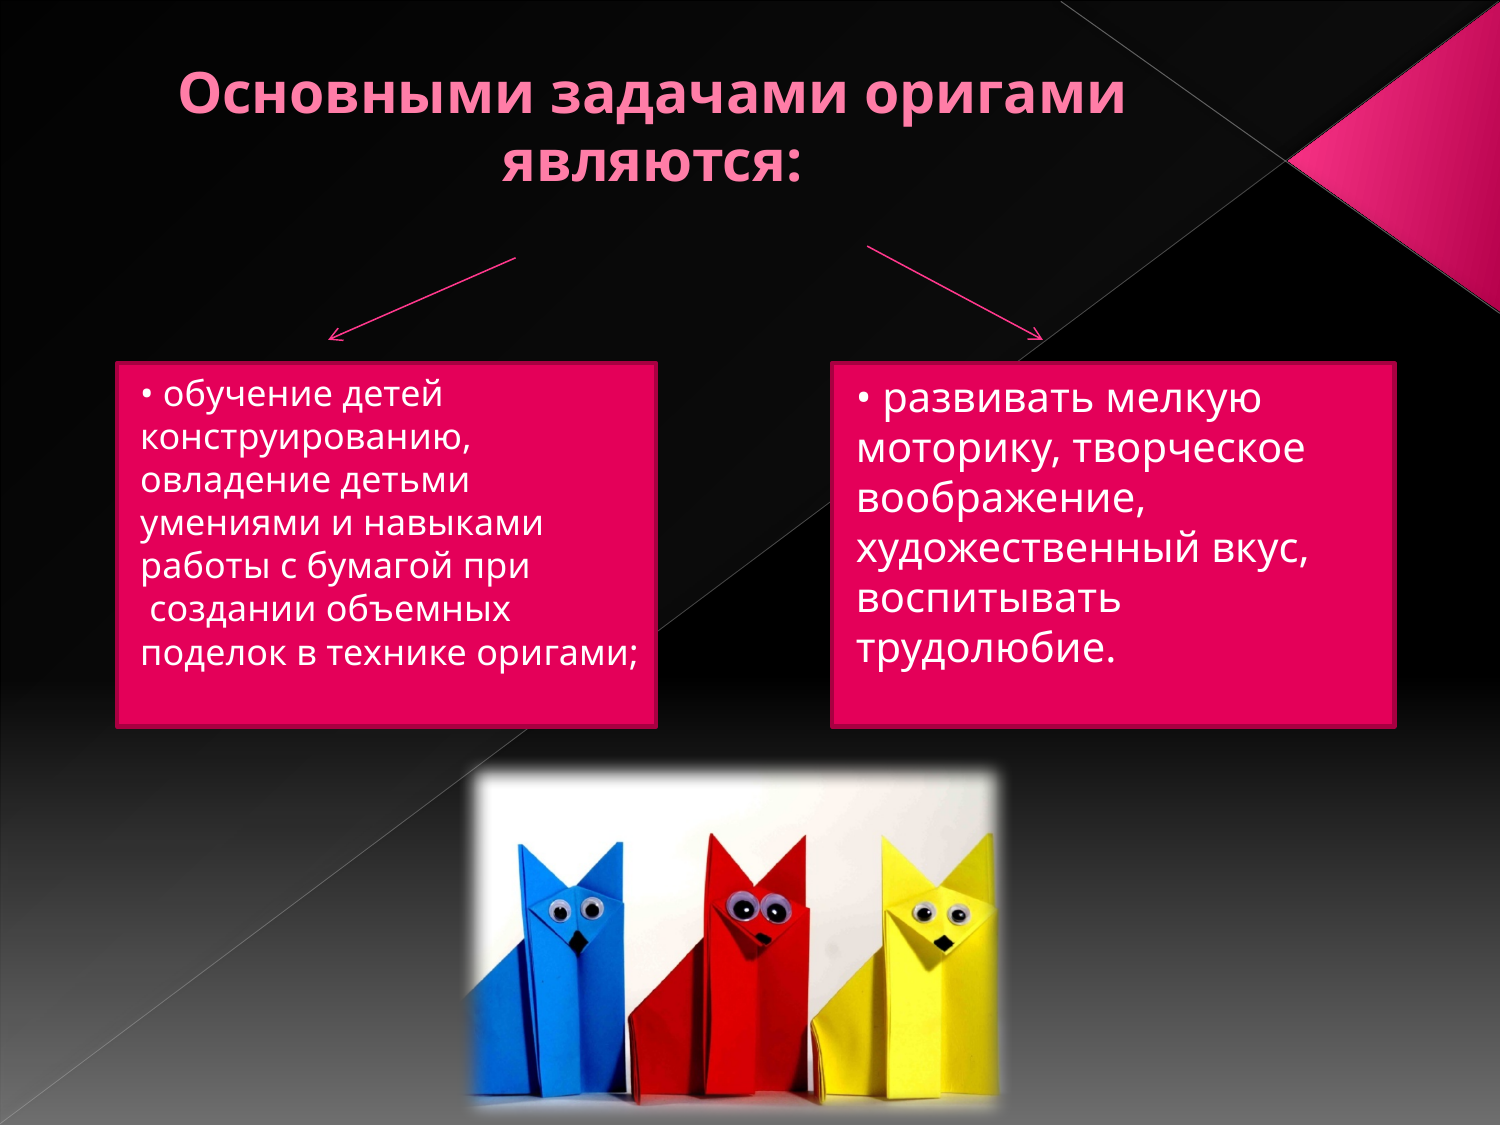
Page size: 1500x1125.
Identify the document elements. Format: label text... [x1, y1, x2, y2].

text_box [327, 257, 516, 341]
picture [456, 754, 1014, 1125]
text_box • развивать мелкую моторику, творческое воображение, художественный вкус, воспитывать трудолюбие. [830, 361, 1397, 729]
title Основными задачами оригами являются: [58, 46, 1247, 271]
list • обучение детей конструированию, овладение детьми умениями и навыками работы с бумагой при создании объемных поделок в технике оригами; [115, 361, 658, 729]
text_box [866, 245, 1044, 341]
